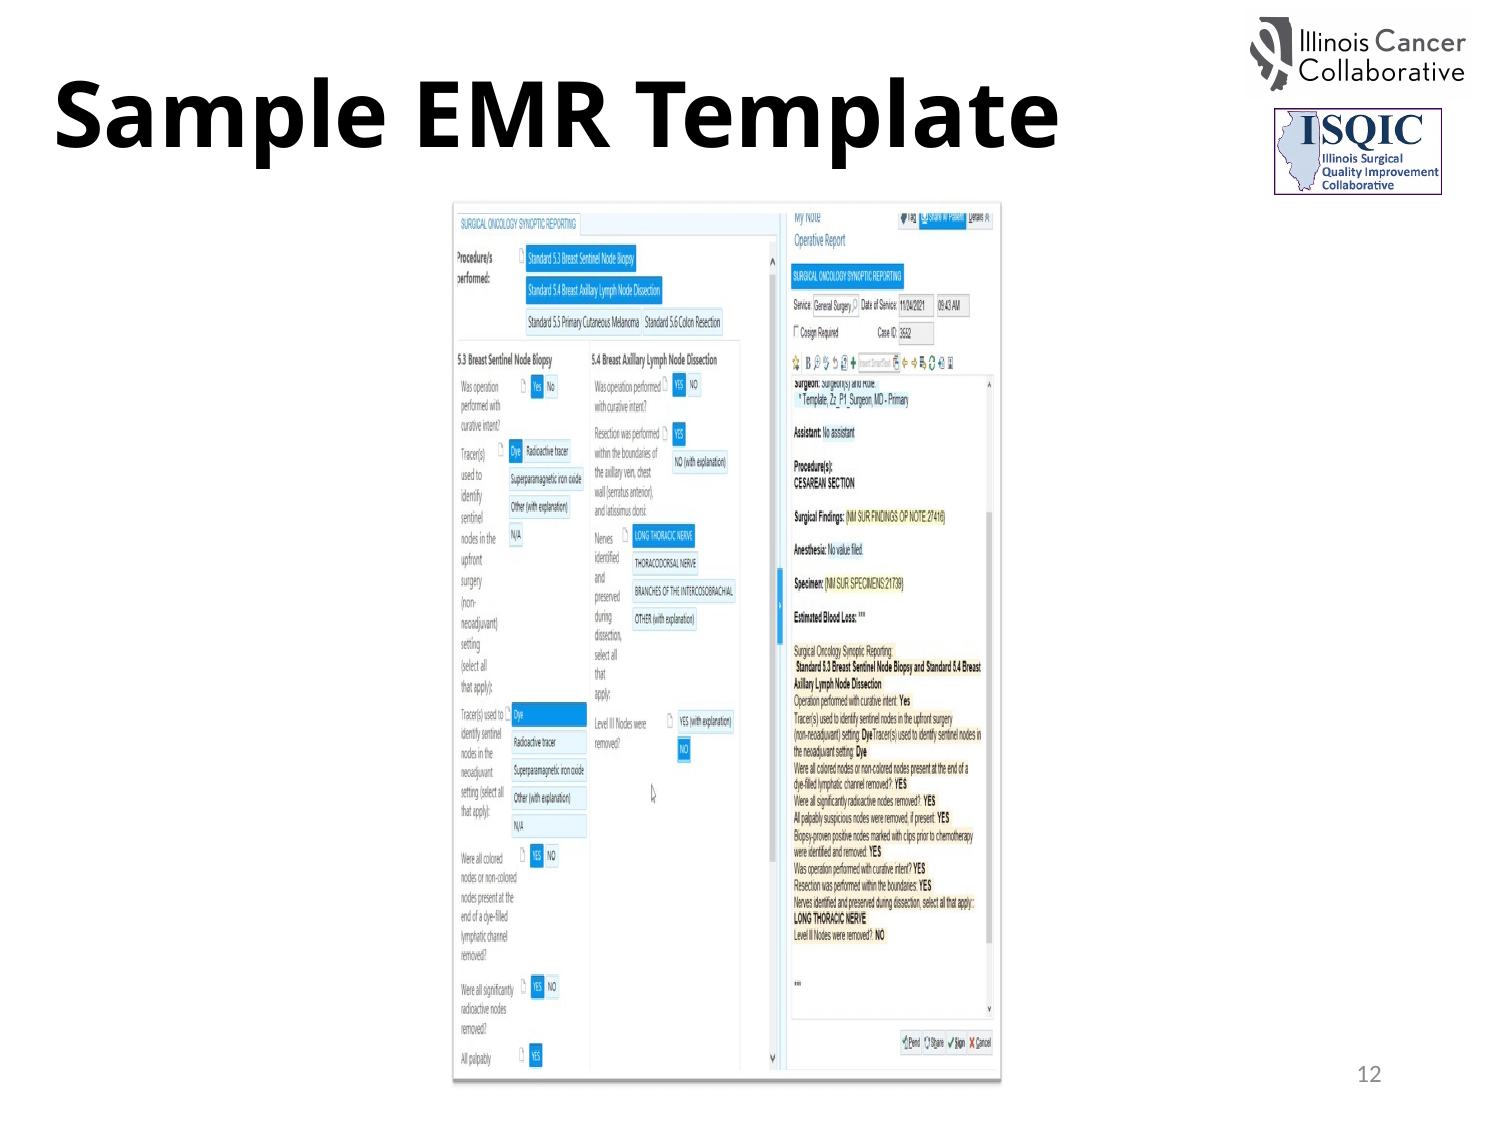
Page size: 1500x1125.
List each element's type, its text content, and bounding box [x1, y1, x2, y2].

title Sample EMR Template [38, 8, 1332, 227]
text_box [1245, 8, 1471, 195]
picture [449, 198, 1004, 1092]
slide_number 12 [1059, 1042, 1397, 1103]
